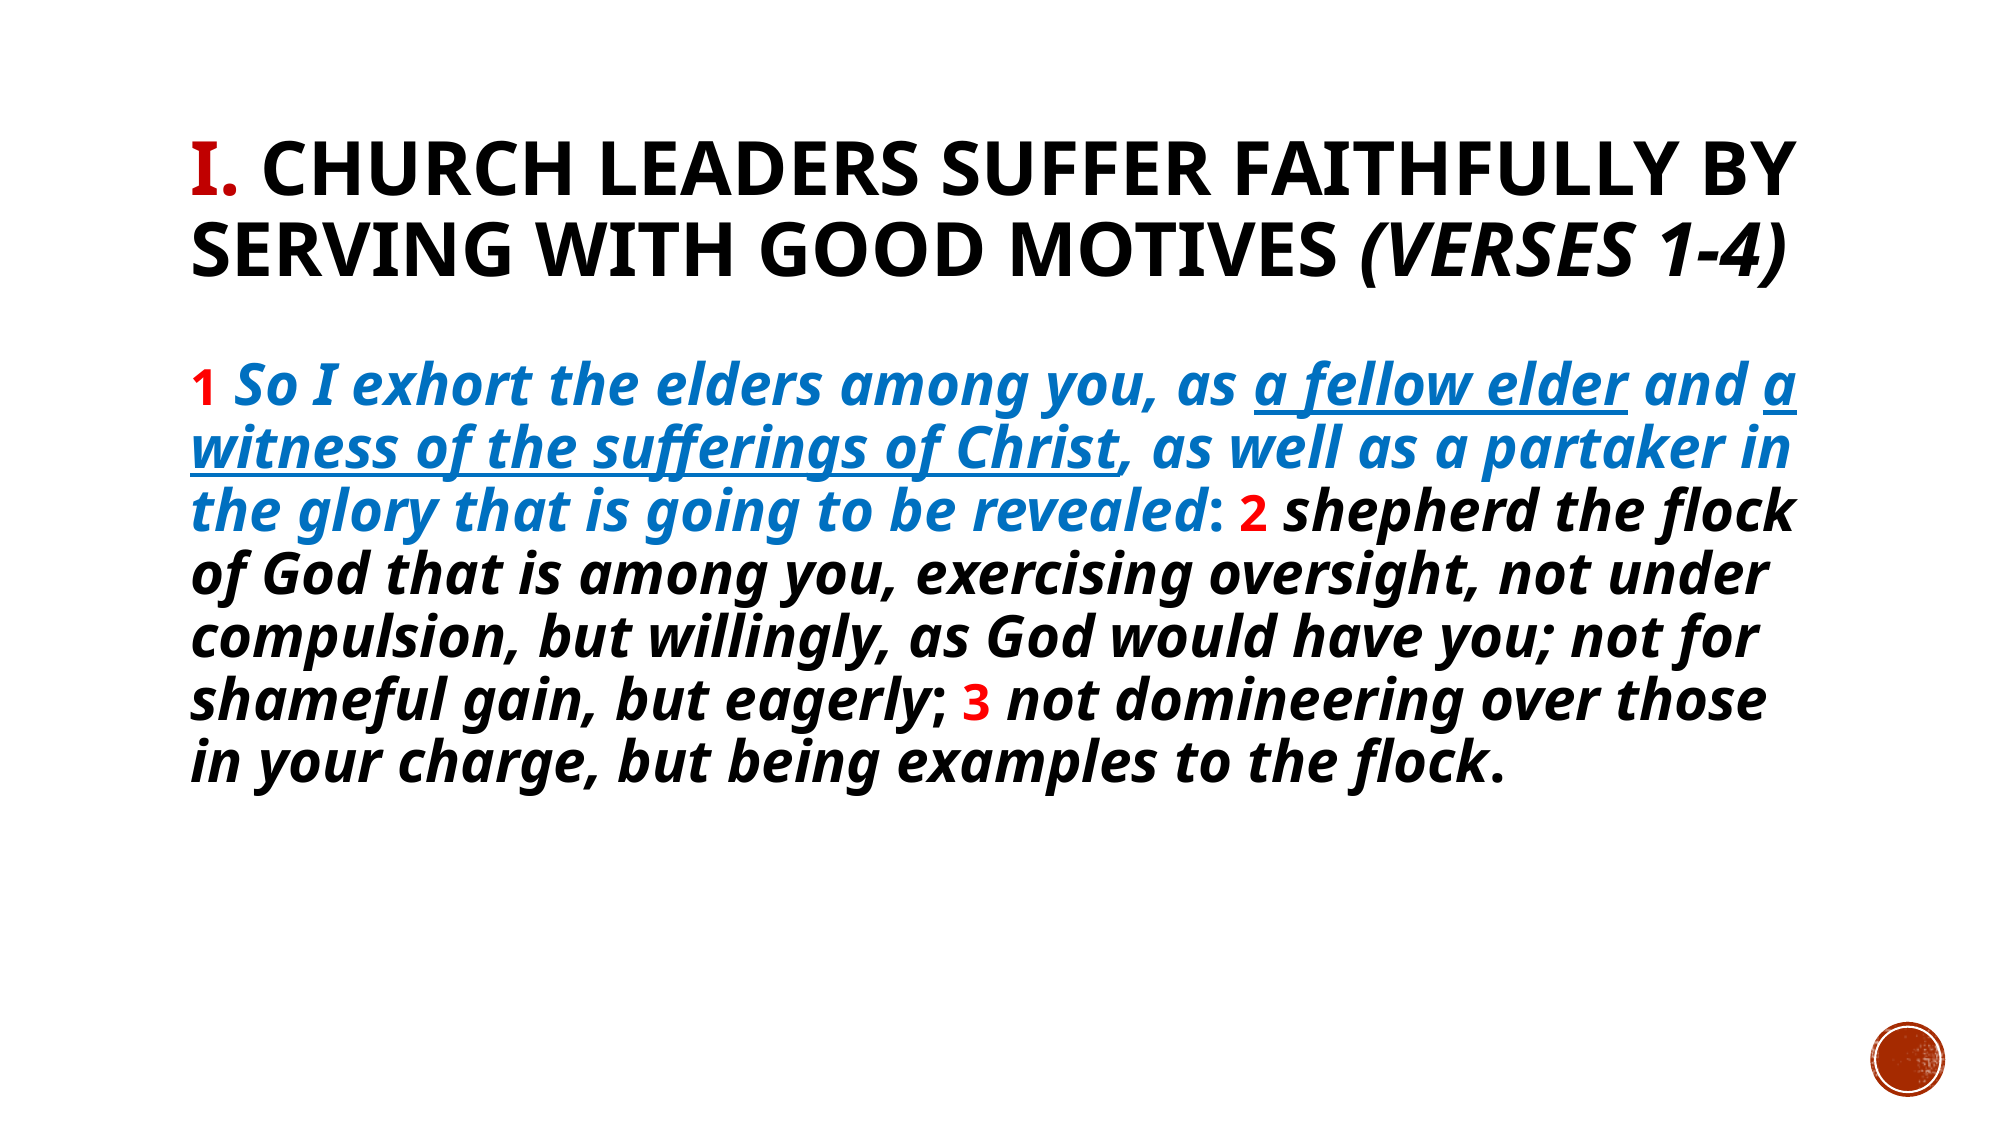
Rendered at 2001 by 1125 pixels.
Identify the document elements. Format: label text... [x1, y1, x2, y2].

title I. Church leaders suffer faithfully by serving with good motives (Verses 1-4) [175, 79, 1826, 344]
list 1 So I exhort the elders among you, as a fellow elder and a witness of the sufferings of Christ, as well as a partaker in the glory that is going to be revealed: 2 shepherd the flock of God that is among you, exercising oversight, not under compulsion, but willingly, as God would have you; not for shameful gain, but eagerly; 3 not domineering over those in your charge, but being examples to the flock. [175, 348, 1826, 1013]
